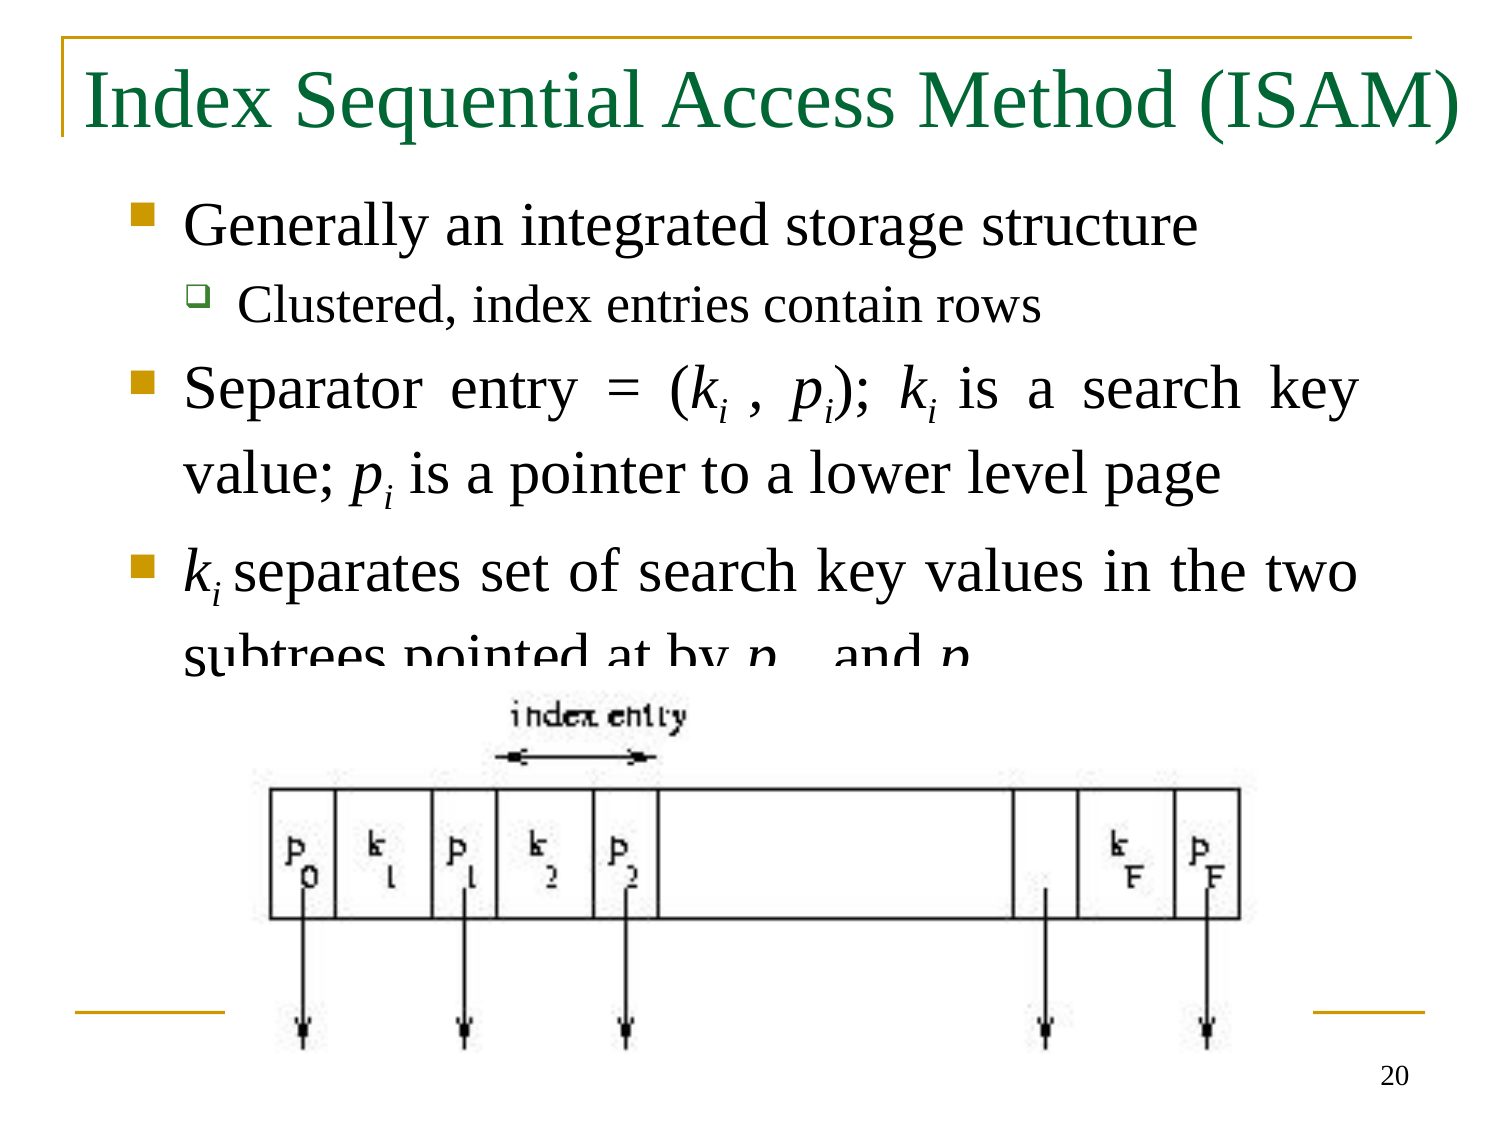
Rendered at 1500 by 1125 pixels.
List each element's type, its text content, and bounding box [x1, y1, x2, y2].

list Generally an integrated storage structure Clustered, index entries contain rows Separator entry = (ki , pi); ki is a search key value; pi is a pointer to a lower level page ki separates set of search key values in the two subtrees pointed at by pi-1 and pi. [112, 174, 1375, 700]
picture [224, 666, 1313, 1096]
slide_number 20 [1314, 1024, 1425, 1100]
title Index Sequential Access Method (ISAM) [68, 36, 1500, 150]
